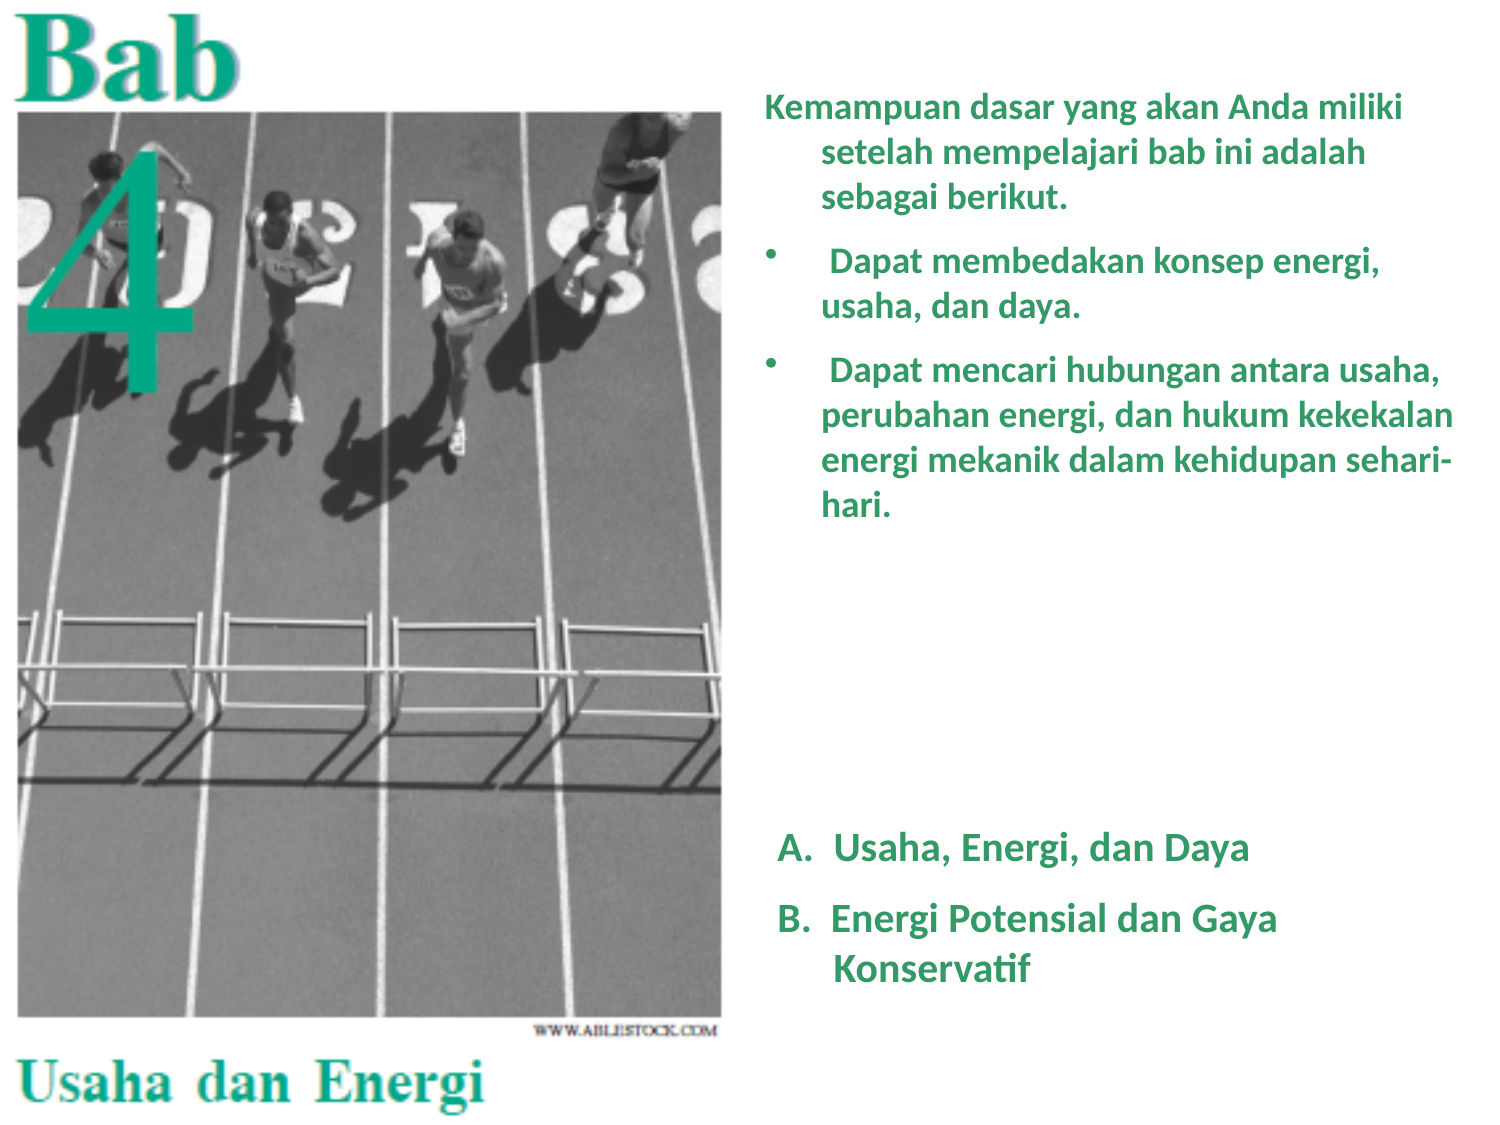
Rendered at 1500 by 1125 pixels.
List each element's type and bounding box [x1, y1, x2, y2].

text_box [0, 0, 1500, 1125]
